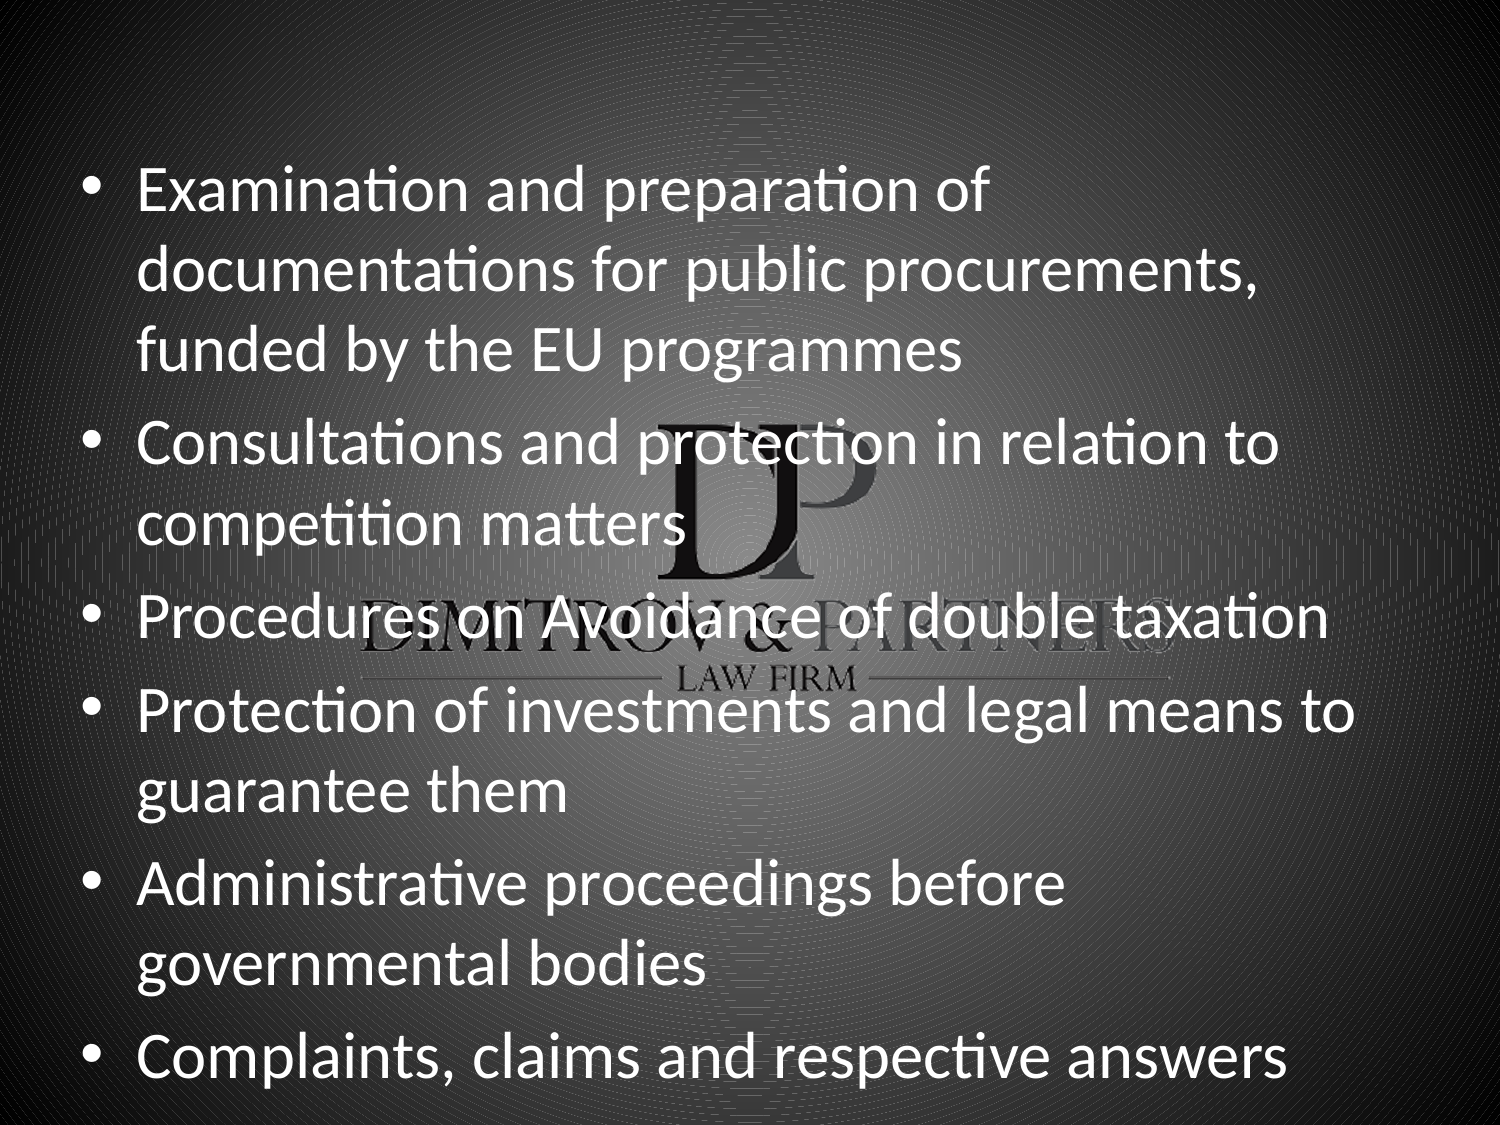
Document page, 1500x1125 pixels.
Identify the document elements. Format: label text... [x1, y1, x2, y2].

list Examination and preparation of documentations for public procurements, funded by the EU programmes Consultations and protection in relation to competition matters Procedures on Avoidance of double taxation Protection of investments and legal means to guarantee them Administrative proceedings before governmental bodies Complaints, claims and respective answers [64, 137, 1447, 1106]
picture [336, 396, 1197, 729]
